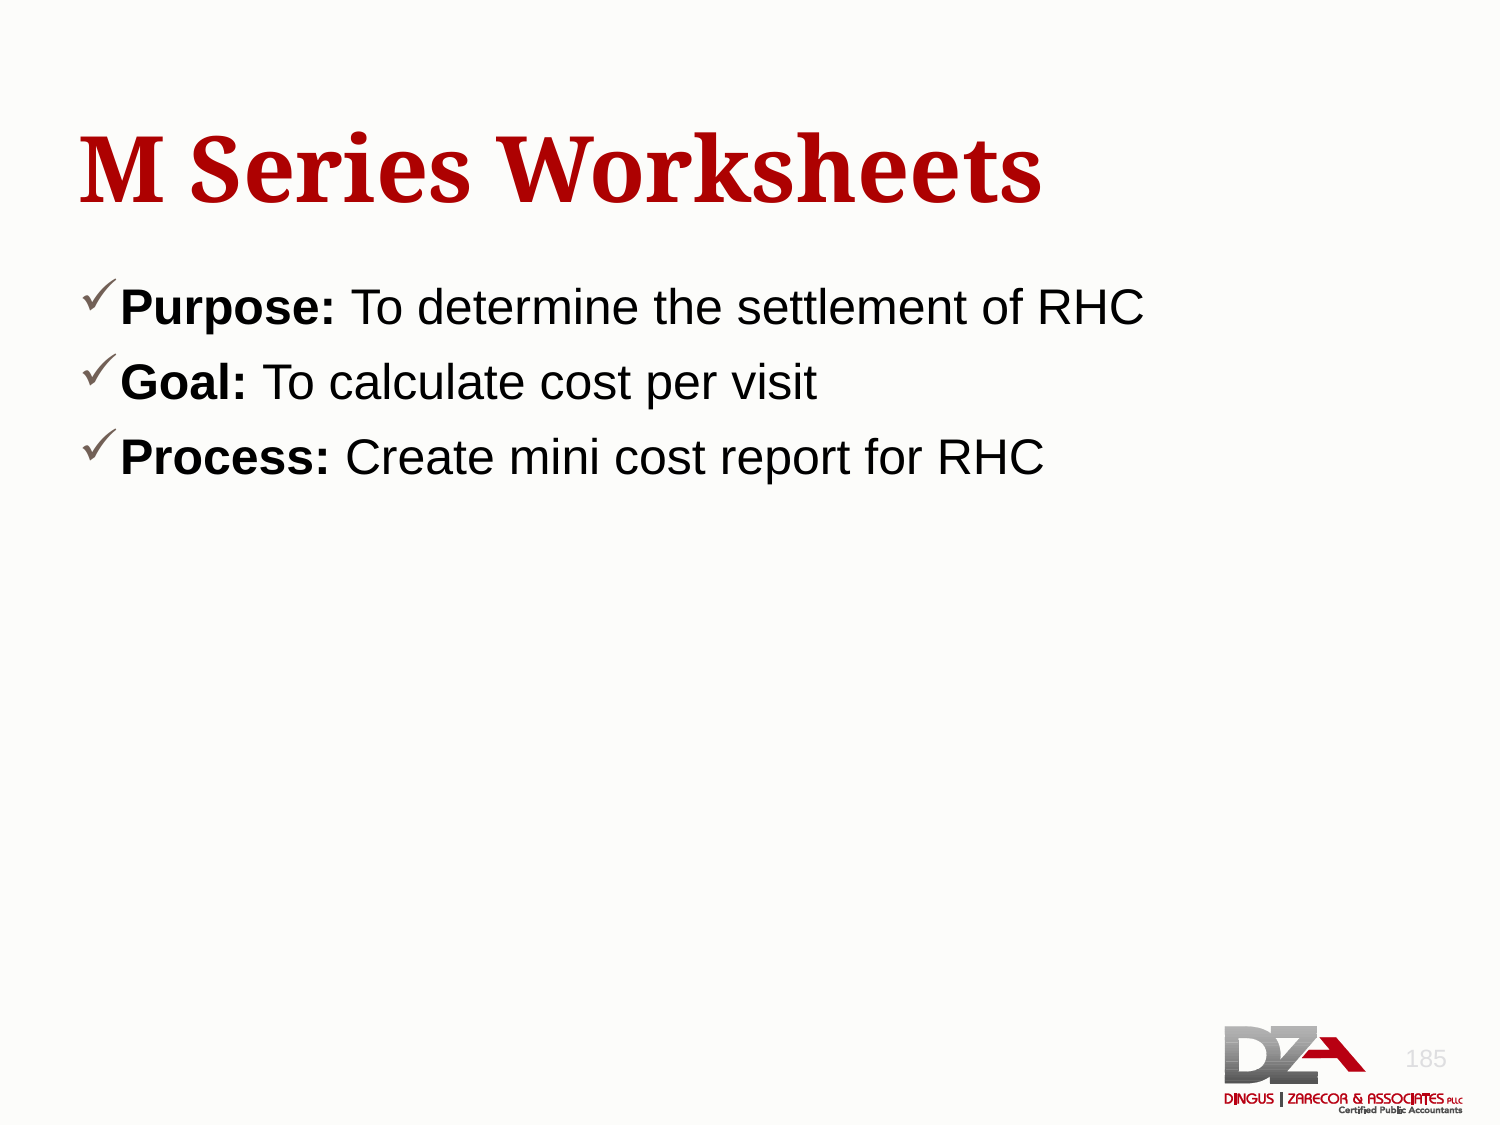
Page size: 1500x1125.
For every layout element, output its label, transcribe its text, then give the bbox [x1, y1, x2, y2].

list Purpose: To determine the settlement of RHC Goal: To calculate cost per visit Process: Create mini cost report for RHC [63, 274, 1350, 963]
slide_number 185 [1371, 1042, 1463, 1103]
title M Series Worksheets [63, 34, 1090, 223]
